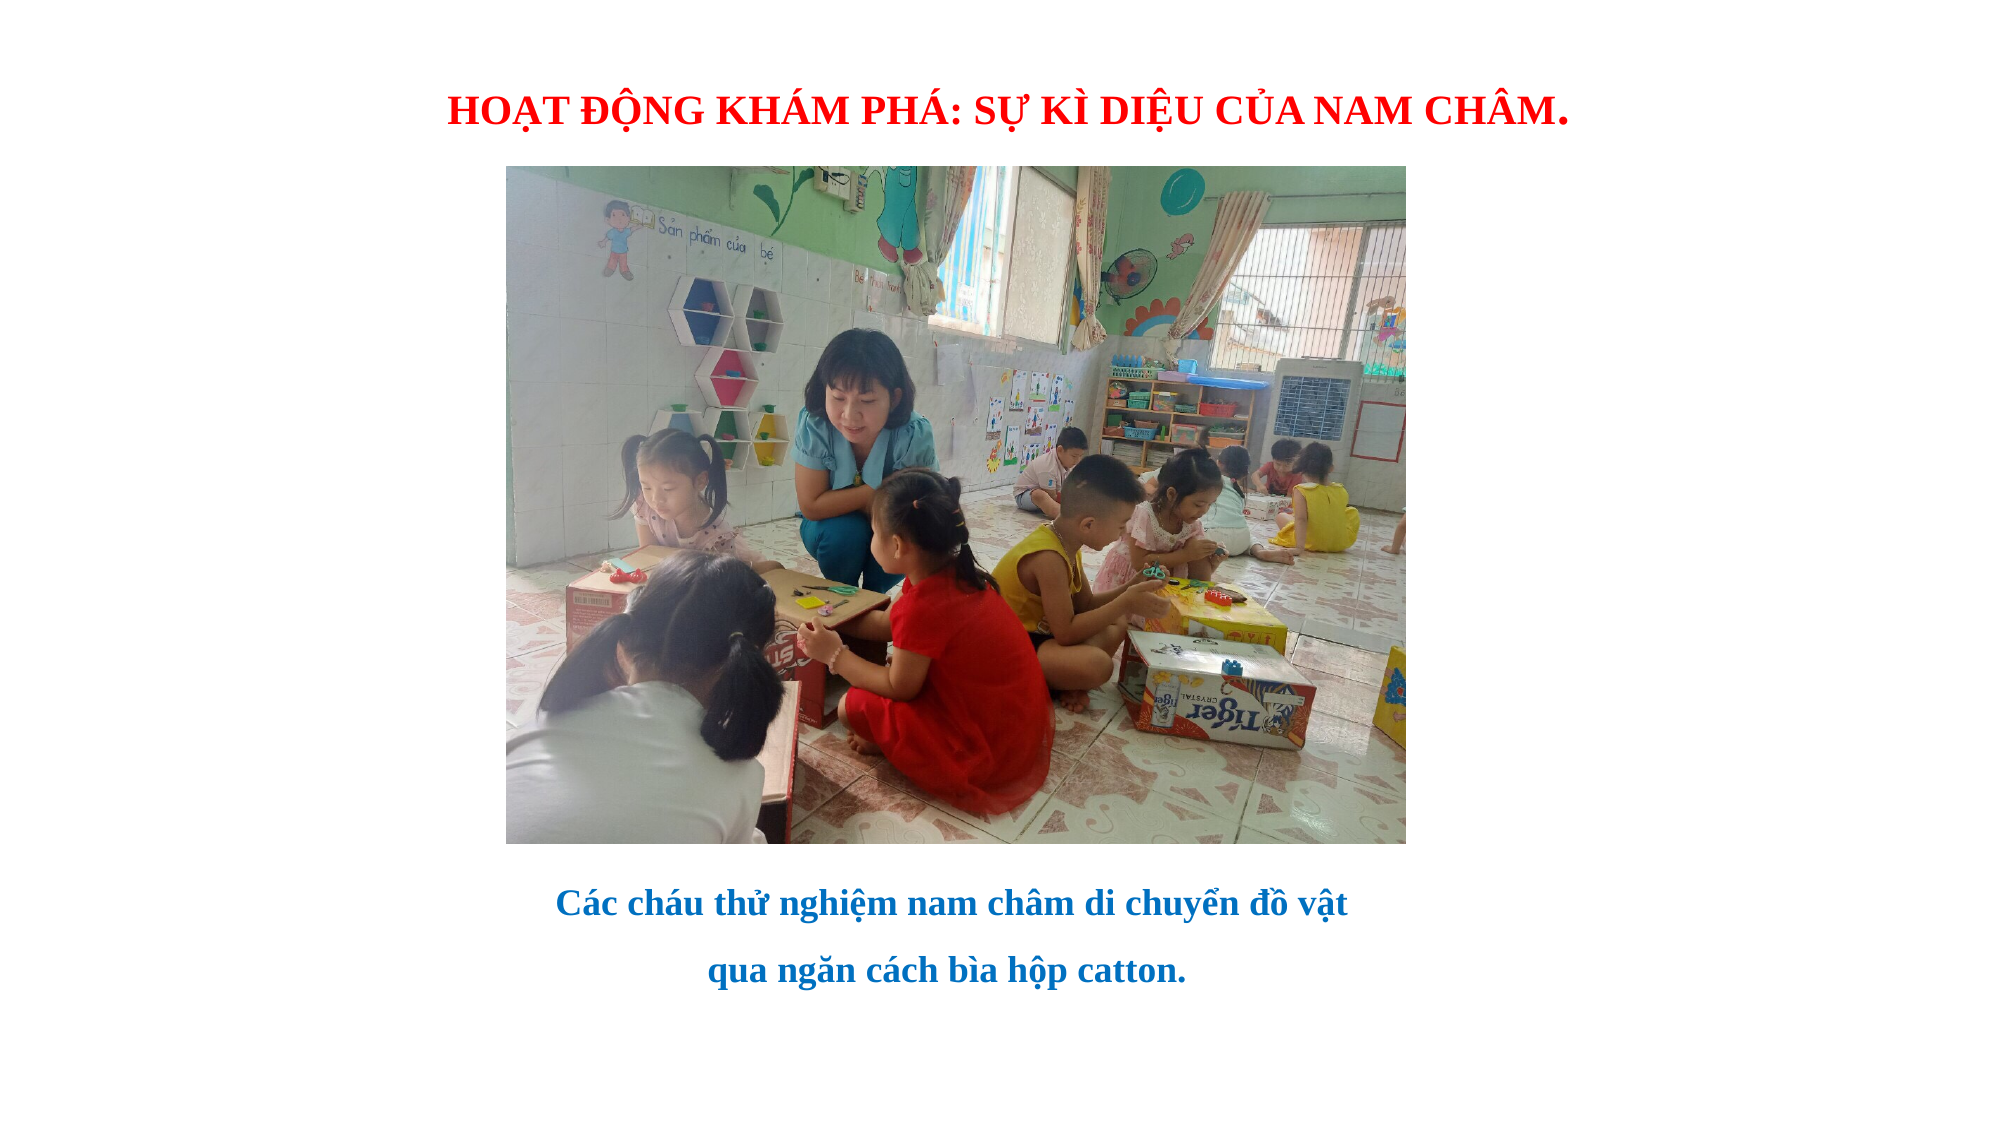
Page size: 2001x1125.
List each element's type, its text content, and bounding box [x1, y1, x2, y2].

picture [506, 166, 1406, 844]
text_box HOẠT ĐỘNG KHÁM PHÁ: SỰ KÌ DIỆU CỦA NAM CHÂM. [398, 36, 1619, 142]
text_box Các cháu thử nghiệm nam châm di chuyển đồ vật qua ngăn cách bìa hộp catton. [509, 847, 1395, 998]
